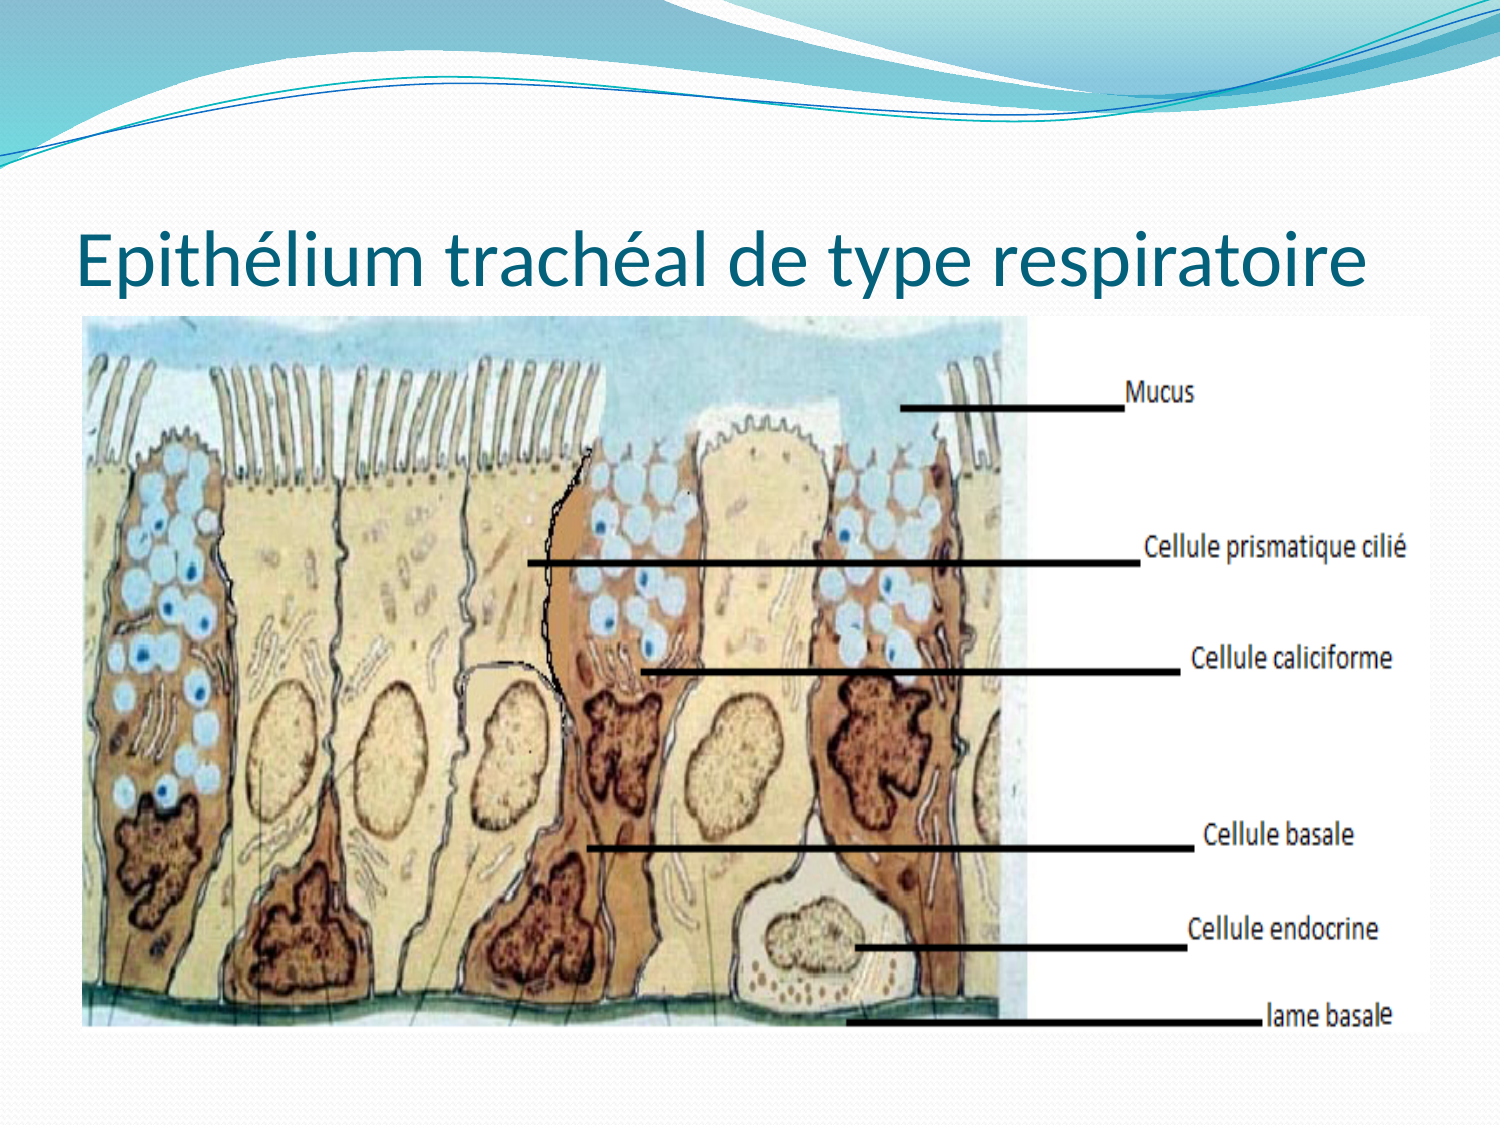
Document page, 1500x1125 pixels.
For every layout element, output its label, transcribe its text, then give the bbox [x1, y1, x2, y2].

title Epithélium trachéal de type respiratoire [75, 115, 1425, 303]
picture [81, 316, 1430, 1032]
